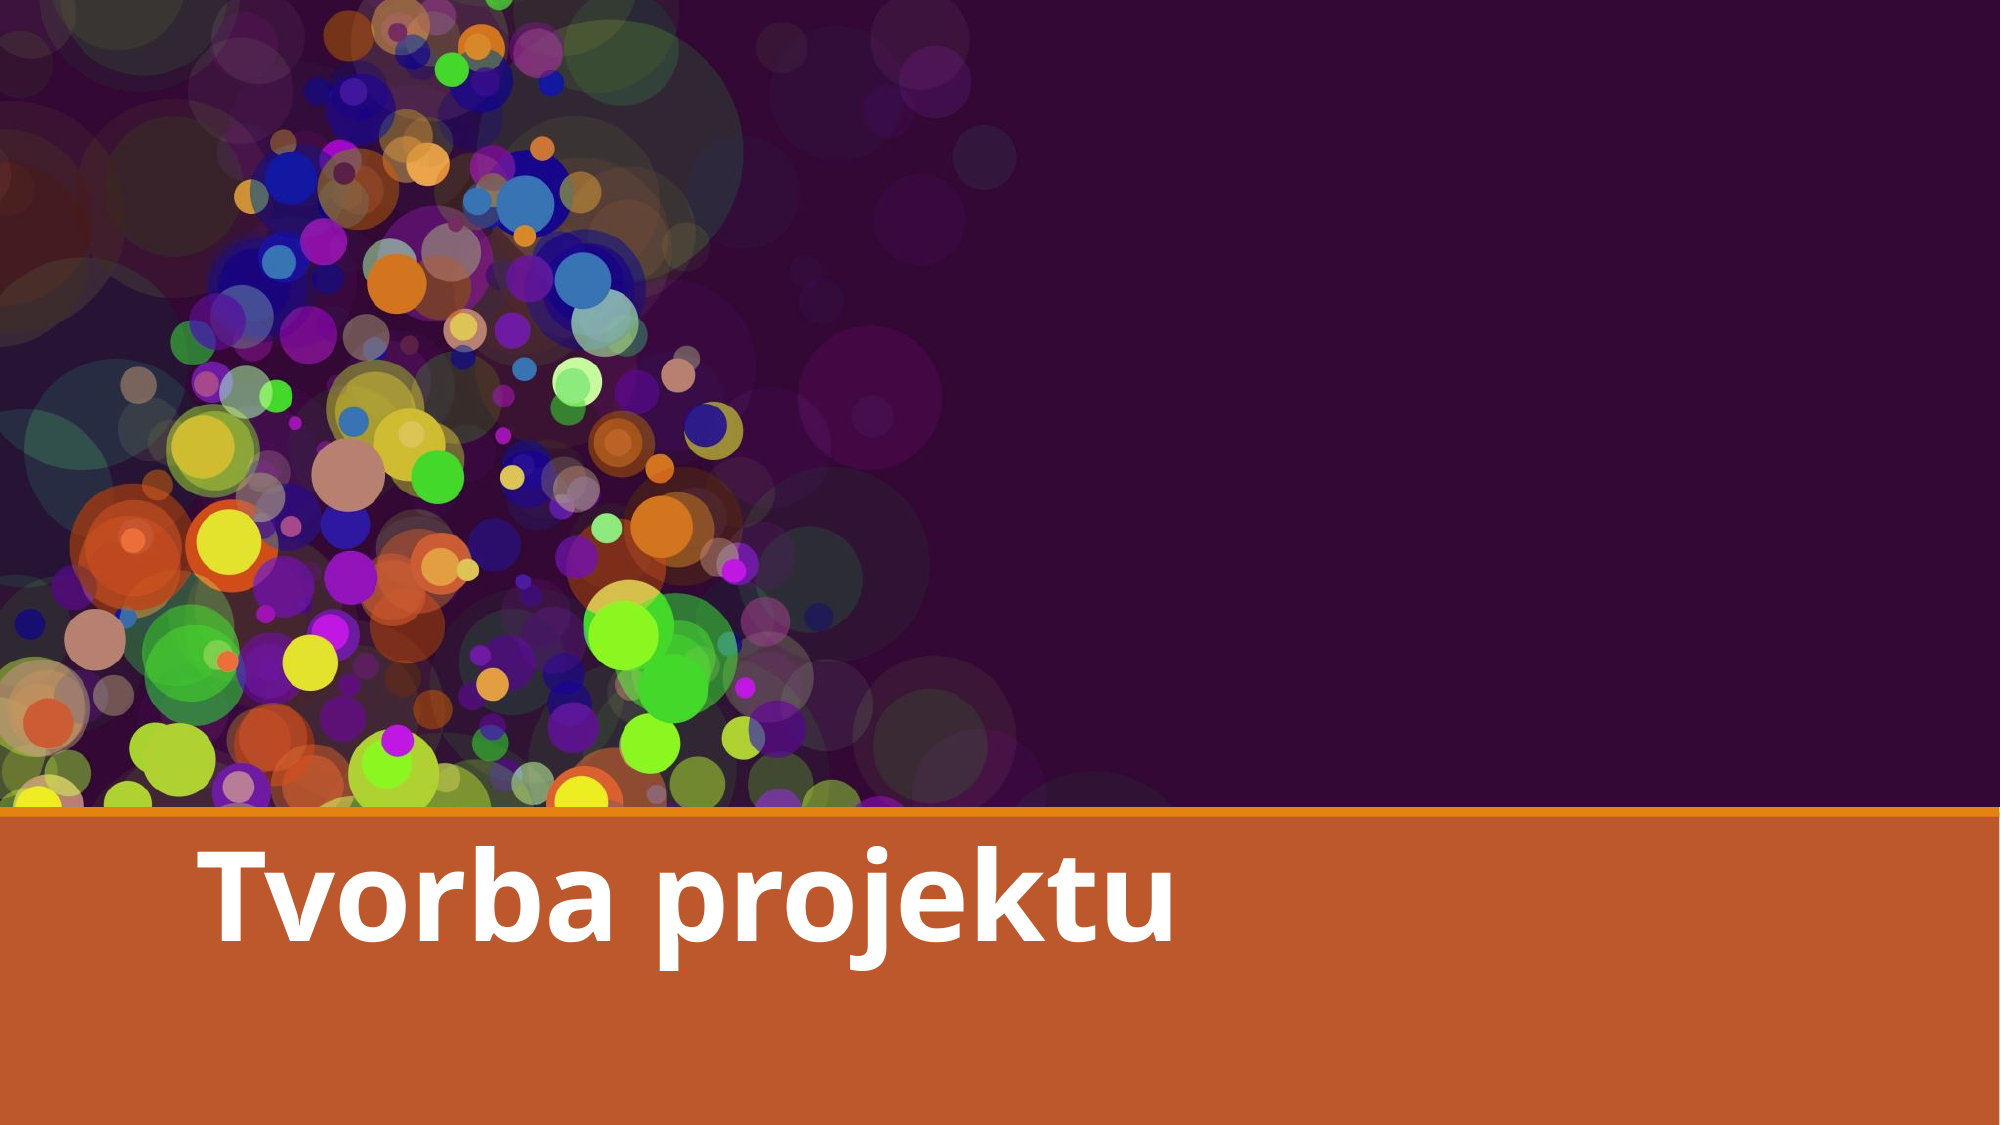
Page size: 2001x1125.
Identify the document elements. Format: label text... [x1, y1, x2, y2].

picture [0, 0, 2000, 807]
title Tvorba projektu [180, 832, 1839, 968]
